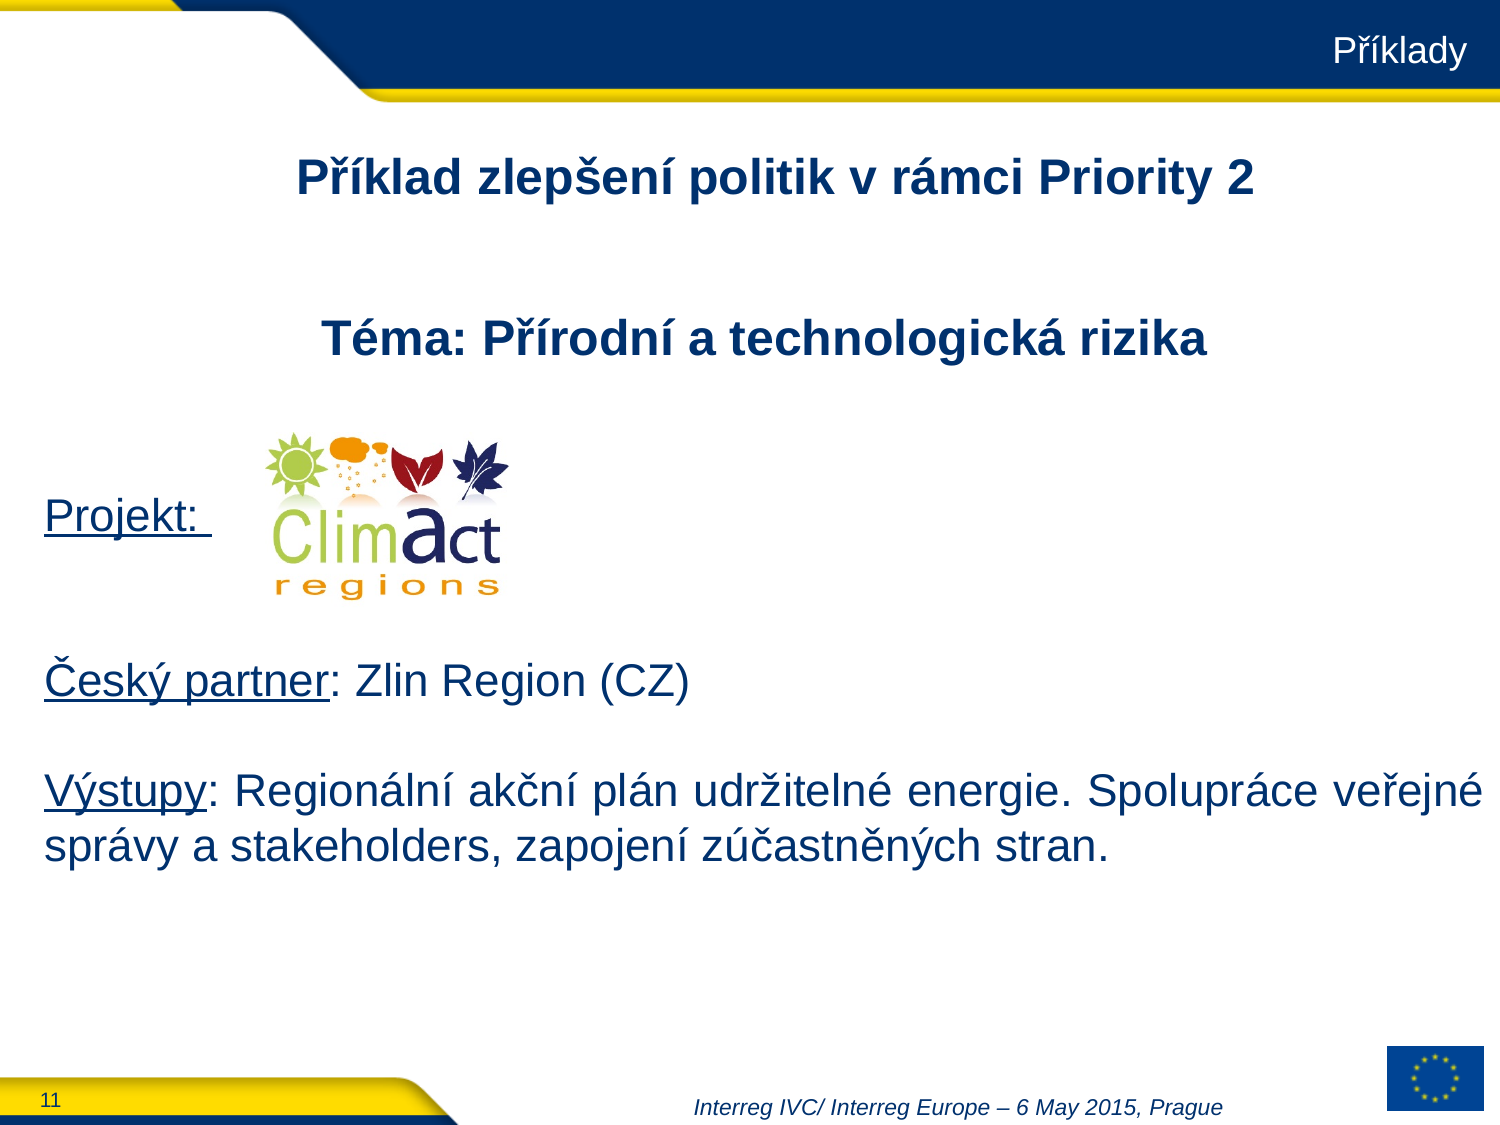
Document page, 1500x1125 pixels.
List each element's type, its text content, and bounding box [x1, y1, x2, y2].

picture [265, 432, 510, 620]
text_box Téma: Přírodní a technologická rizika Projekt: Český partner: Zlin Region (CZ) Výstupy: Regionální akční plán udržitelné energie. Spolupráce veřejné správy a stakeholders, zapojení zúčastněných stran. [29, 298, 1500, 879]
picture [0, 1, 1500, 308]
picture [0, 1013, 1500, 1125]
title Příklady [337, 19, 1483, 75]
text_box Příklad zlepšení politik v rámci Priority 2 [53, 137, 1500, 212]
